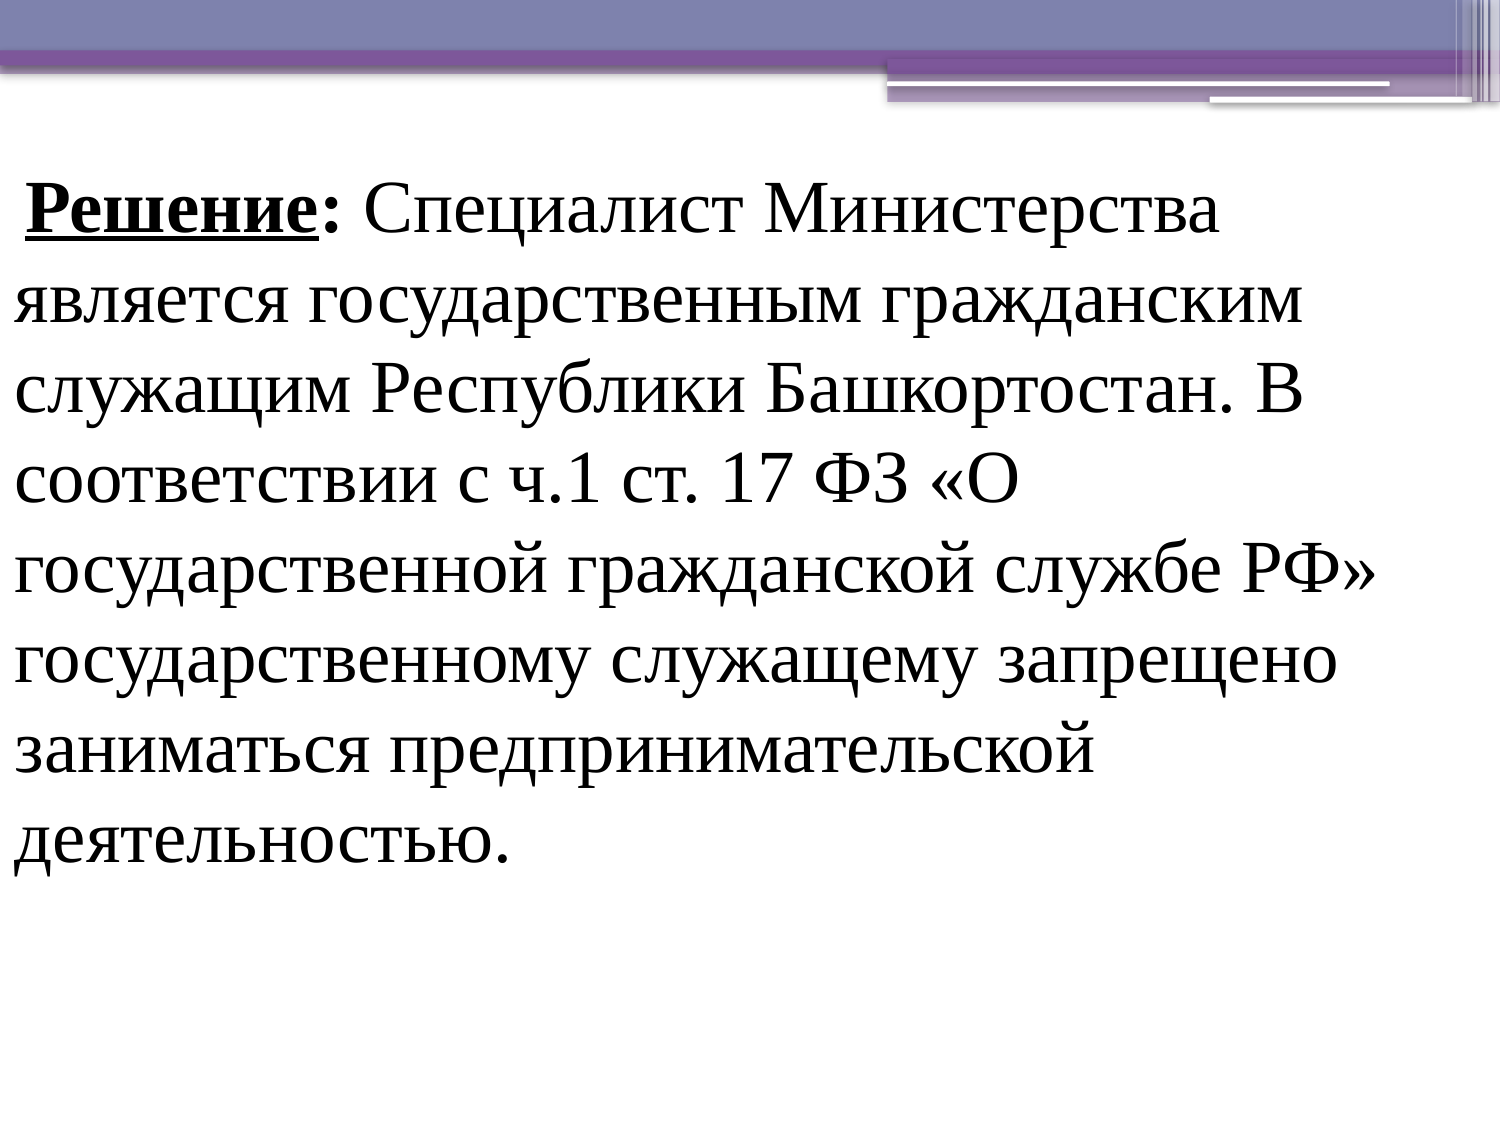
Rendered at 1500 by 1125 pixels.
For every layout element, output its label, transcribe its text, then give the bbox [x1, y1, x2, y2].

slide_number [1340, 0, 1466, 61]
text_box Решение: Специалист Министерства является государственным гражданским служащим Республики Башкортостан. В соответствии с ч.1 ст. 17 ФЗ «О государственной гражданской службе РФ» государственному служащему запрещено заниматься предпринимательской деятельностью. [0, 149, 1495, 1116]
